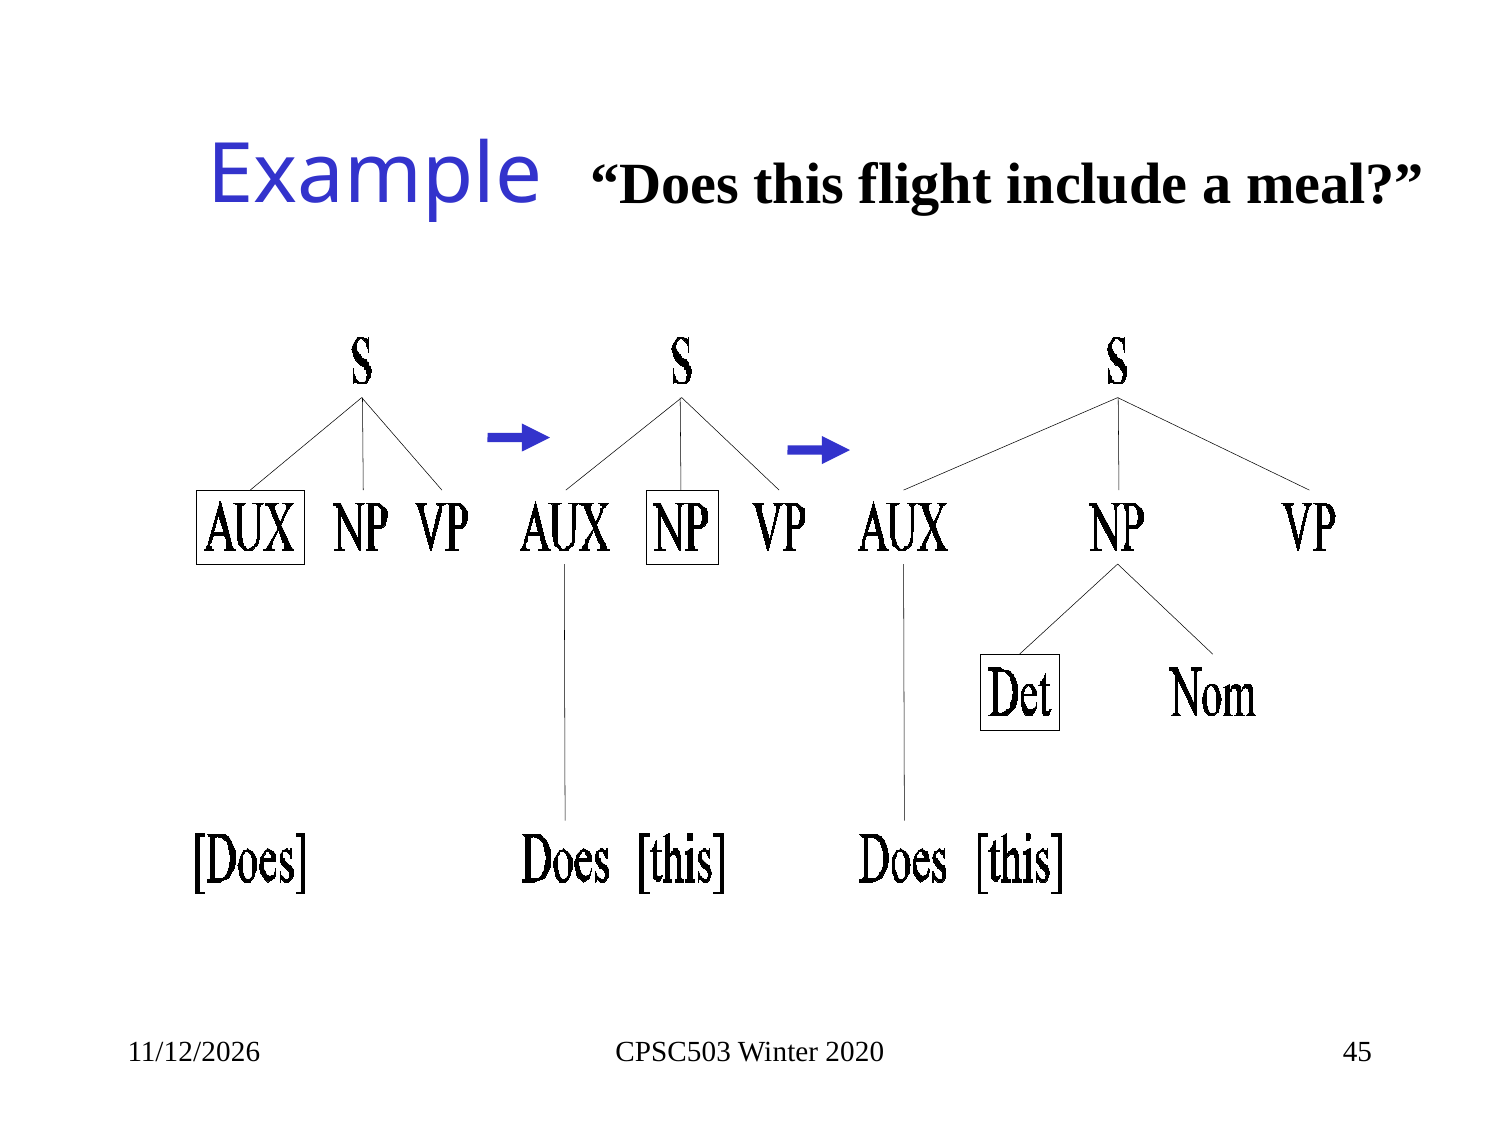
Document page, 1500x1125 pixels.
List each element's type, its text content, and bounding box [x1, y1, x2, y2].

text_box [520, 501, 551, 551]
text_box [1026, 833, 1031, 841]
text_box [1107, 337, 1127, 384]
text_box [1051, 833, 1062, 894]
text_box [859, 834, 889, 883]
text_box [687, 833, 693, 841]
text_box [783, 503, 805, 551]
text_box [1313, 503, 1336, 551]
text_box [1223, 684, 1256, 716]
text_box “Does this flight include a meal?” [575, 137, 1440, 223]
text_box [685, 848, 695, 883]
text_box [296, 833, 305, 894]
text_box [1202, 684, 1222, 716]
footer CPSC503 Winter 2020 [512, 1024, 988, 1101]
text_box [1036, 848, 1050, 883]
text_box [574, 848, 592, 883]
text_box [645, 490, 719, 564]
text_box [415, 503, 446, 551]
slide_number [112, 1024, 426, 1101]
text_box [351, 337, 372, 384]
text_box [713, 833, 724, 894]
text_box [1281, 503, 1312, 551]
text_box [892, 848, 911, 883]
text_box [553, 848, 573, 883]
text_box [1169, 667, 1202, 716]
text_box [522, 834, 551, 883]
text_box [196, 490, 304, 564]
text_box [650, 840, 663, 882]
text_box [1001, 833, 1022, 883]
text_box [207, 834, 236, 883]
text_box [752, 503, 783, 551]
text_box [932, 848, 946, 883]
text_box [548, 503, 579, 551]
text_box [639, 833, 650, 894]
text_box [1089, 503, 1121, 551]
text_box [787, 443, 850, 457]
text_box [1023, 848, 1033, 883]
text_box [886, 503, 917, 551]
text_box [671, 337, 692, 384]
text_box [259, 848, 276, 883]
text_box [698, 848, 712, 883]
text_box [858, 501, 889, 551]
text_box [913, 848, 930, 883]
text_box [366, 503, 388, 551]
text_box [237, 848, 257, 883]
text_box [978, 833, 988, 894]
title Example [87, 74, 663, 263]
text_box [579, 503, 610, 551]
slide_number 45 [1074, 1024, 1388, 1101]
text_box [663, 833, 684, 883]
text_box [487, 431, 550, 444]
text_box [445, 503, 468, 551]
text_box [917, 503, 948, 551]
text_box [333, 503, 365, 551]
text_box [195, 833, 205, 894]
text_box [988, 840, 1001, 882]
text_box [980, 654, 1060, 731]
text_box [280, 848, 294, 883]
text_box [595, 848, 609, 883]
text_box [1121, 503, 1144, 551]
